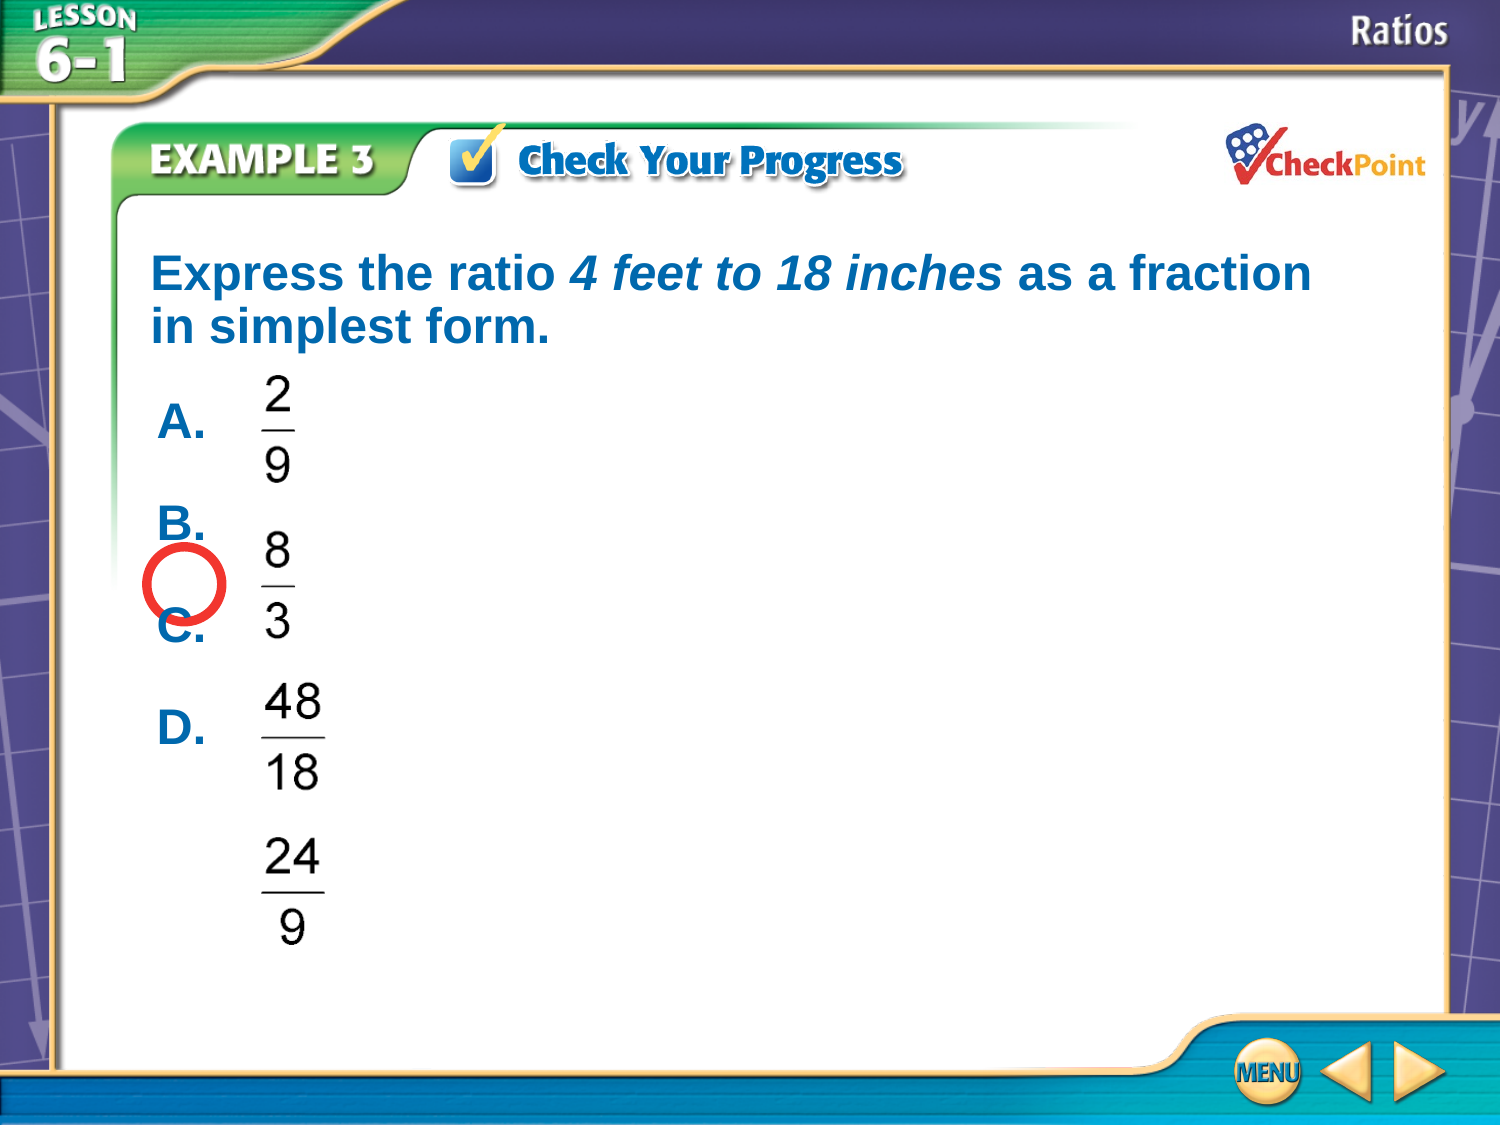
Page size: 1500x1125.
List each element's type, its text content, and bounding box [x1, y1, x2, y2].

picture [1003, 1024, 1500, 1117]
picture [0, 0, 1500, 1125]
text_box Express the ratio 4 feet to 18 inches as a fraction in simplest form. [87, 246, 1415, 355]
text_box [149, 361, 611, 955]
